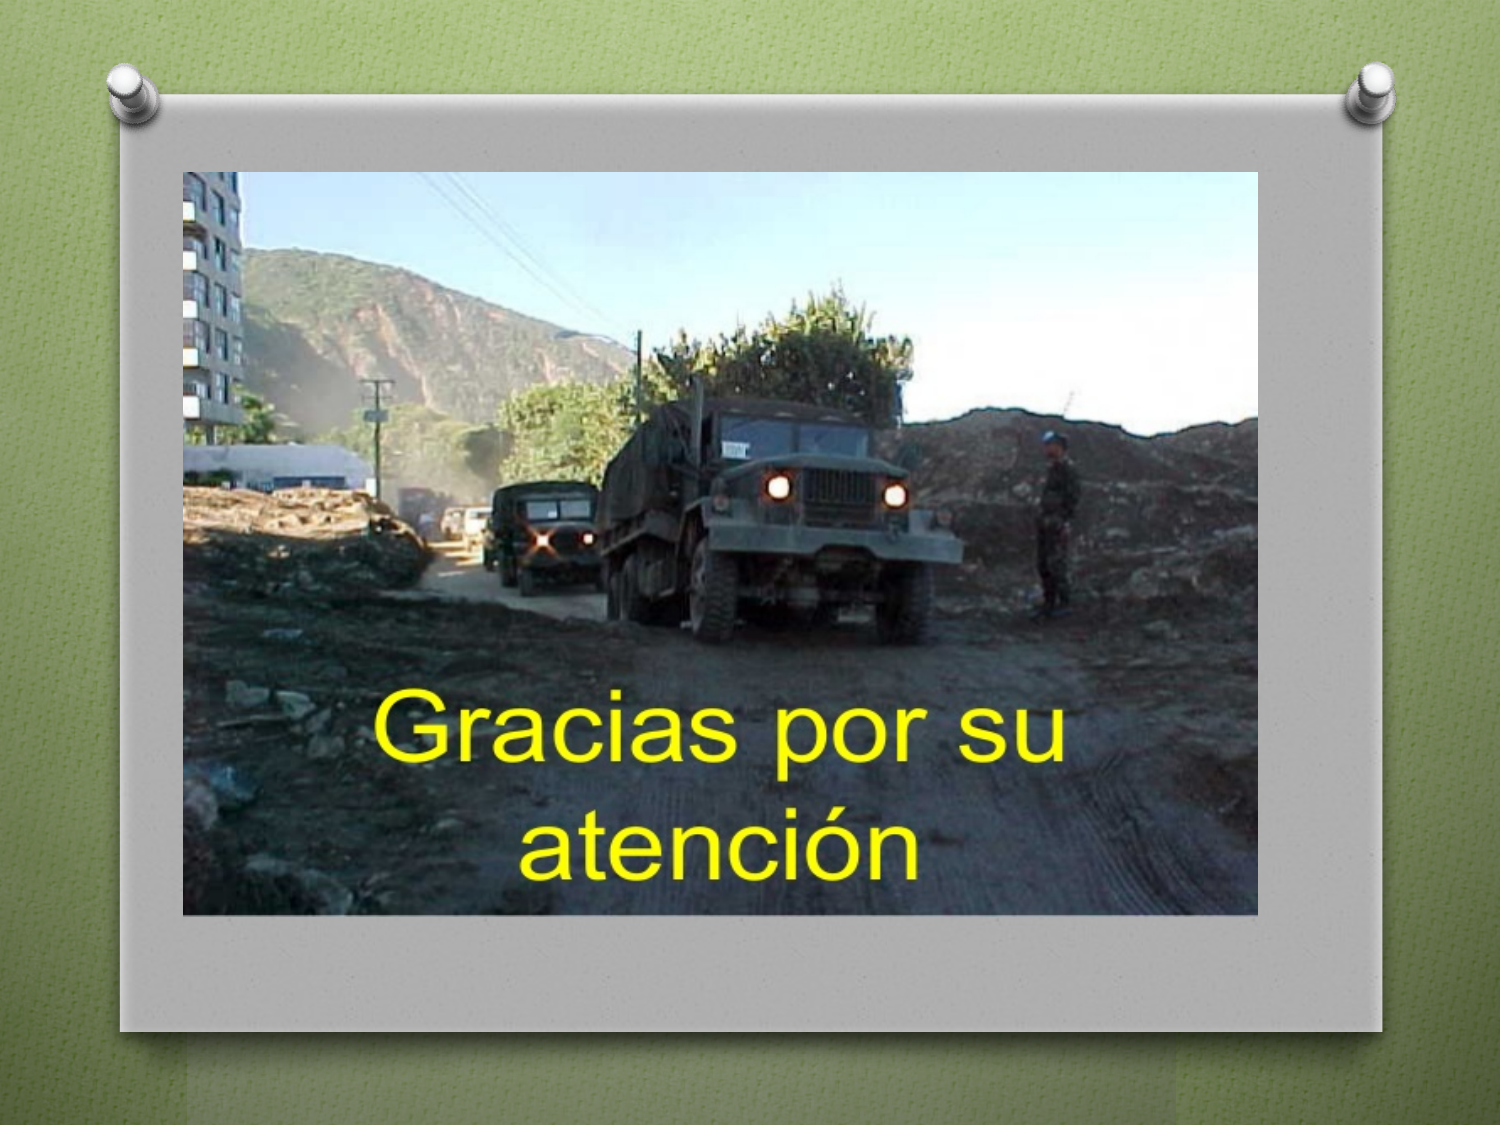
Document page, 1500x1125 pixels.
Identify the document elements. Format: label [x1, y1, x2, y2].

picture [1317, 35, 1439, 156]
picture [75, 29, 198, 153]
list [182, 172, 1259, 918]
